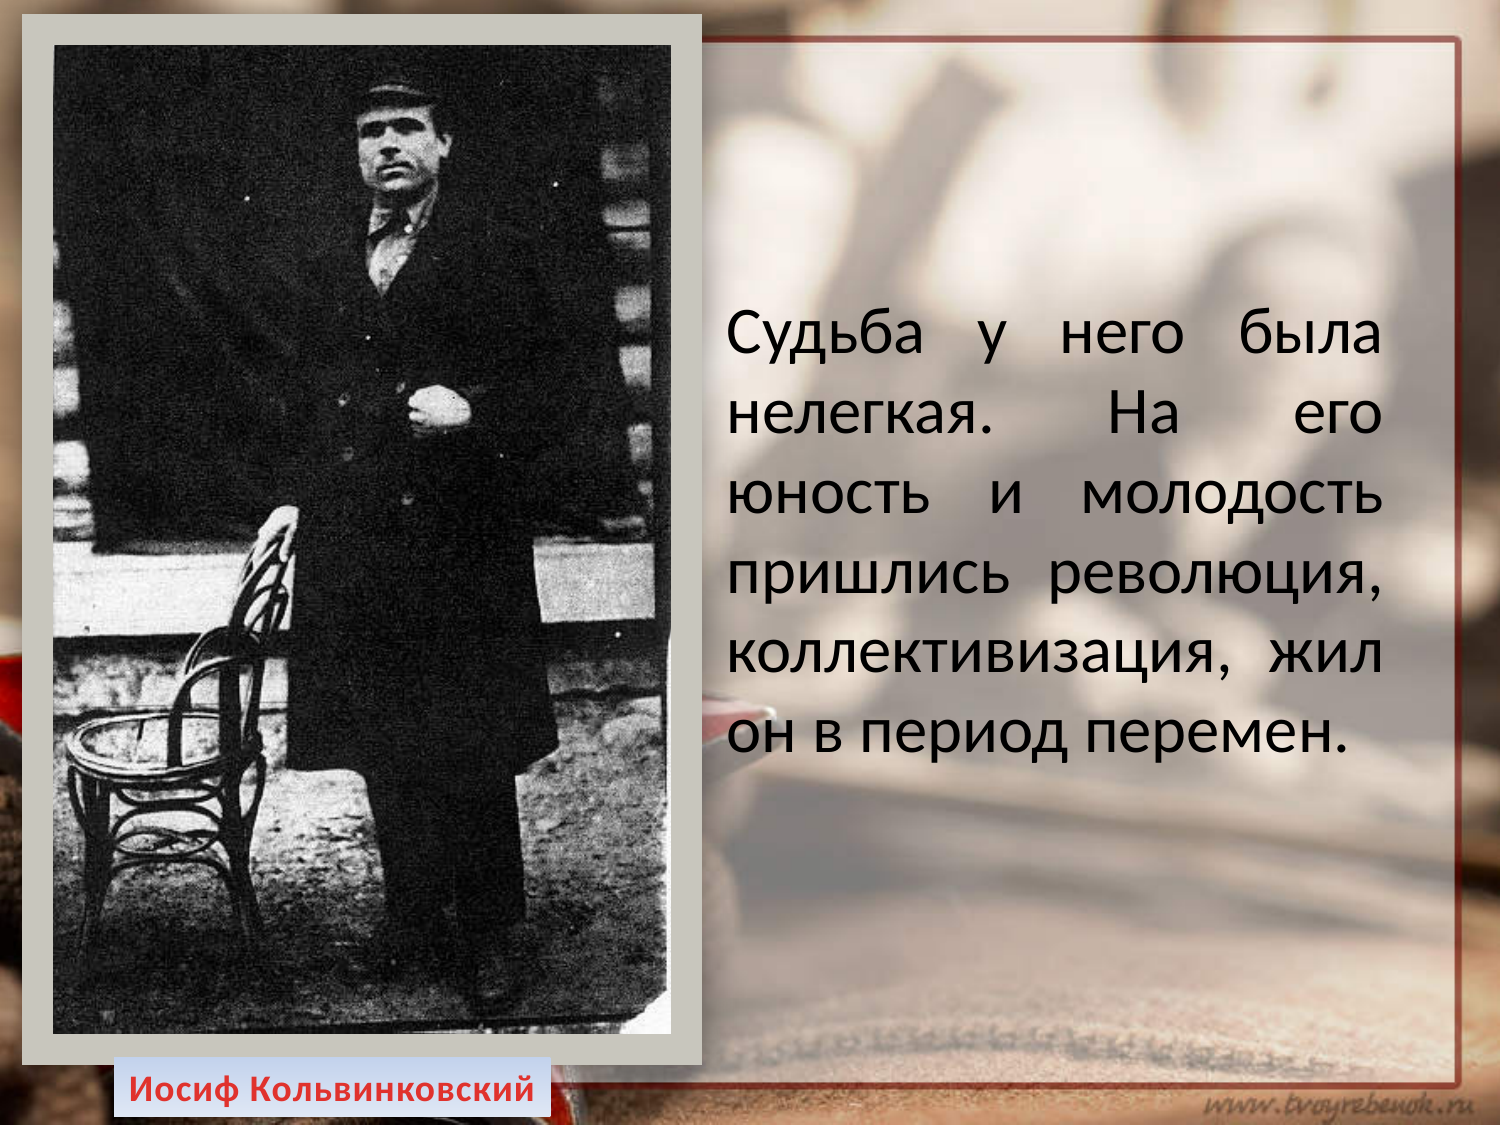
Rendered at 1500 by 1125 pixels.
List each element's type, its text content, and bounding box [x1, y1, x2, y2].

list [52, 44, 672, 1035]
list Судьба у него была нелегкая. На его юность и молодость пришлись революция, коллективизация, жил он в период перемен. [730, 278, 1400, 976]
picture [0, 0, 1500, 1125]
text_box Иосиф Кольвинковский [114, 1057, 551, 1117]
